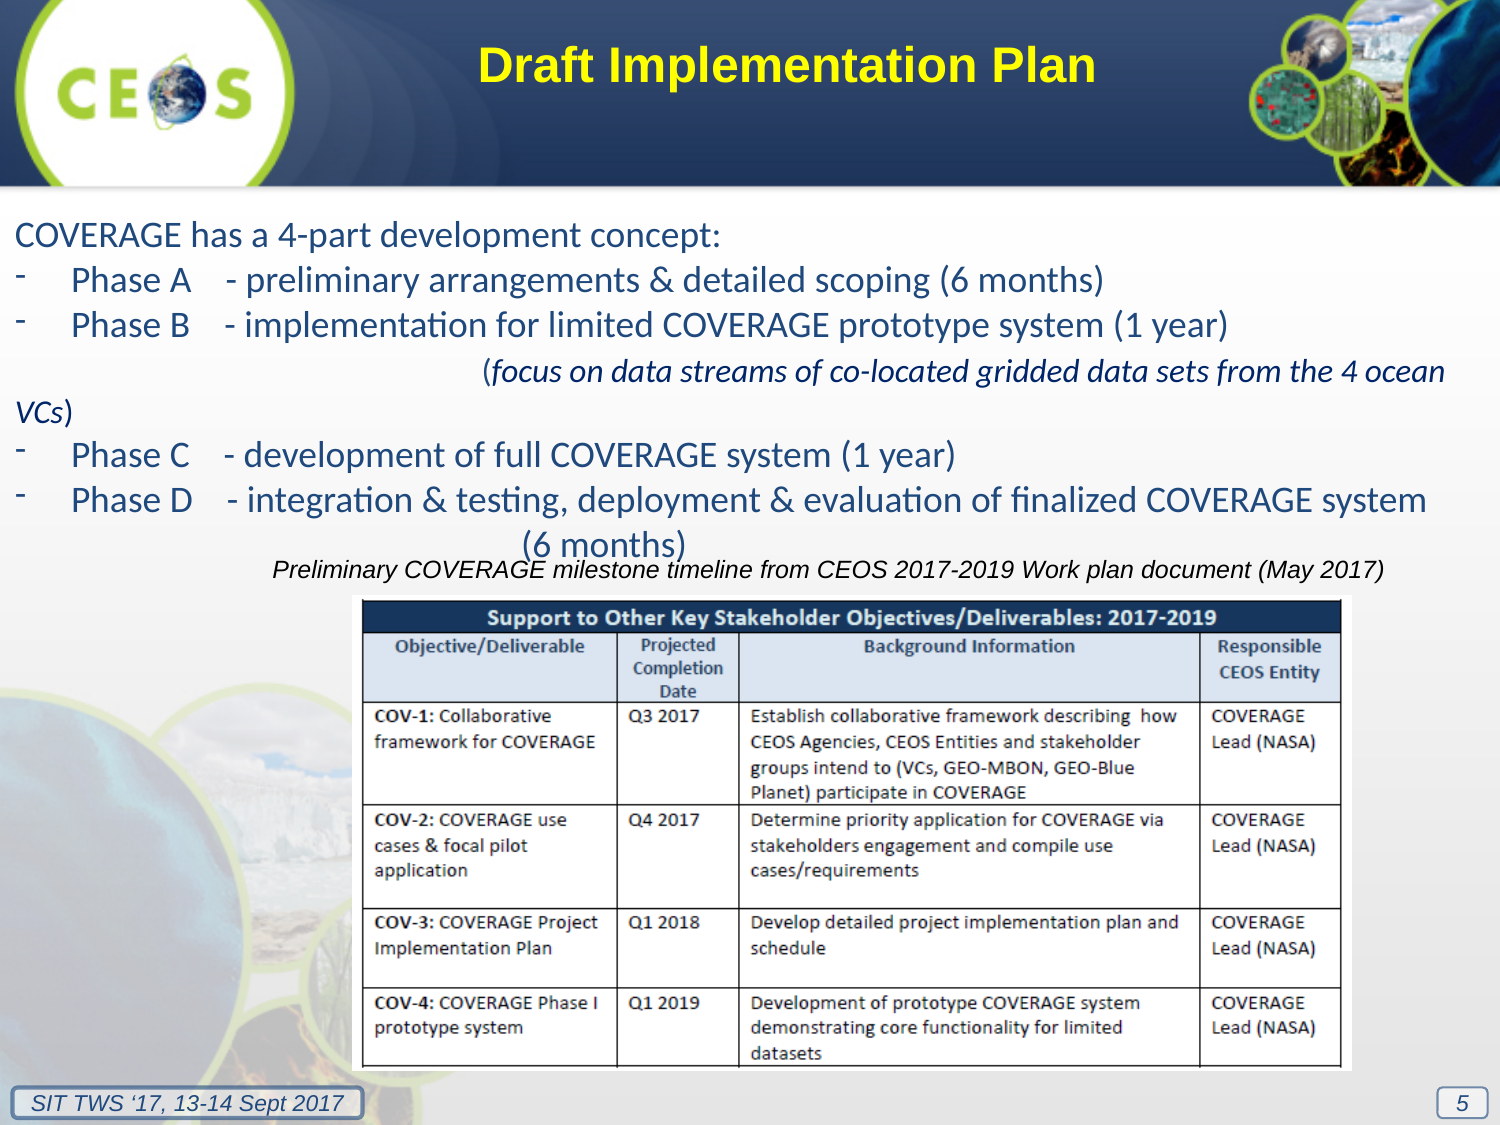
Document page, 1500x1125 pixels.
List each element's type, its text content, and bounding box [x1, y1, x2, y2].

slide_number 5 [1436, 1086, 1489, 1120]
text_box COVERAGE has a 4-part development concept: Phase A - preliminary arrangements & detailed scoping (6 months) Phase B - implementation for limited COVERAGE prototype system (1 year) (focus on data streams of co-located gridded data sets from the 4 ocean VCs) Phase C - development of full COVERAGE system (1 year) Phase D - integration & testing, deployment & evaluation of finalized COVERAGE system (6 months) [0, 202, 1488, 573]
text_box Preliminary COVERAGE milestone timeline from CEOS 2017-2019 Work plan document (May 2017) [265, 546, 1402, 592]
list Draft Implementation Plan [337, 24, 1238, 113]
picture [0, 0, 1500, 1125]
